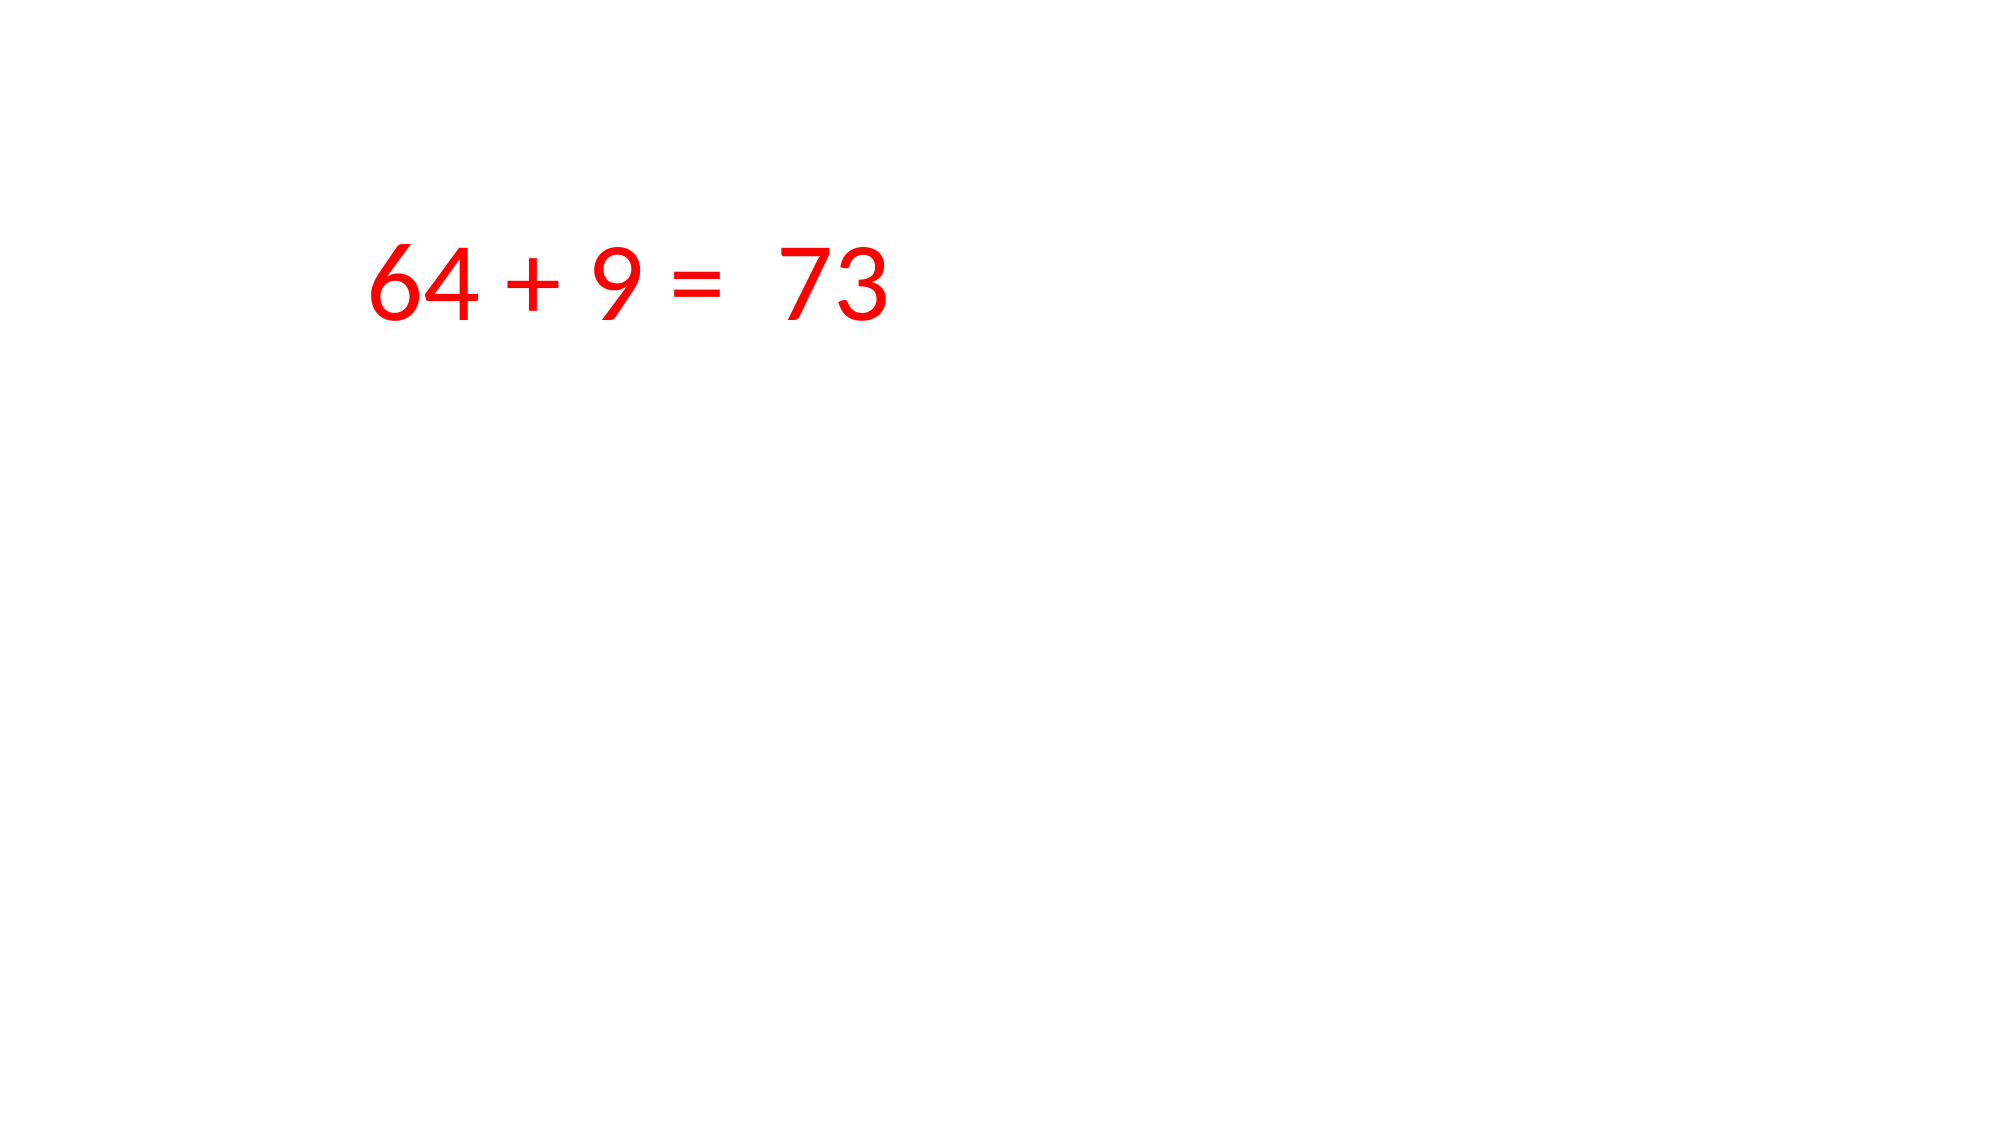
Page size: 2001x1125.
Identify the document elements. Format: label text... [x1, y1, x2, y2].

text_box 64 + 9 = 73 [351, 200, 1352, 351]
